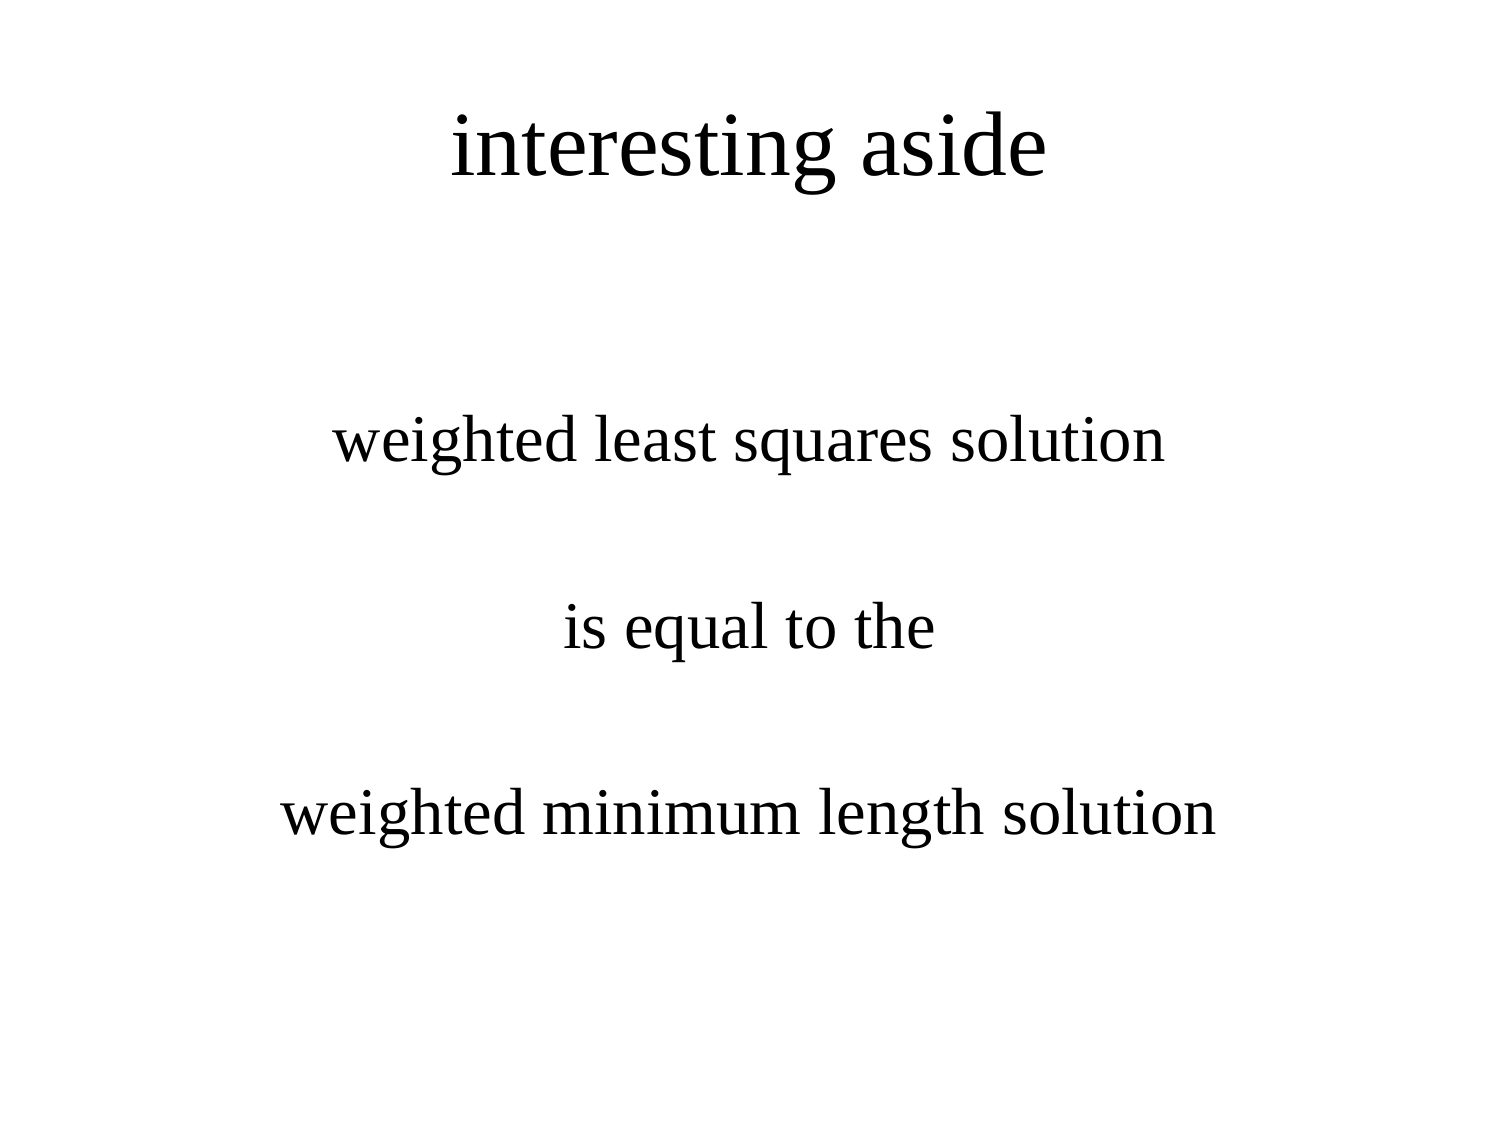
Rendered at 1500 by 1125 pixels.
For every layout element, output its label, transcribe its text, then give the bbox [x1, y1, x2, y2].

title interesting aside [75, 45, 1425, 233]
list weighted least squares solution is equal to the weighted minimum length solution [75, 387, 1425, 888]
